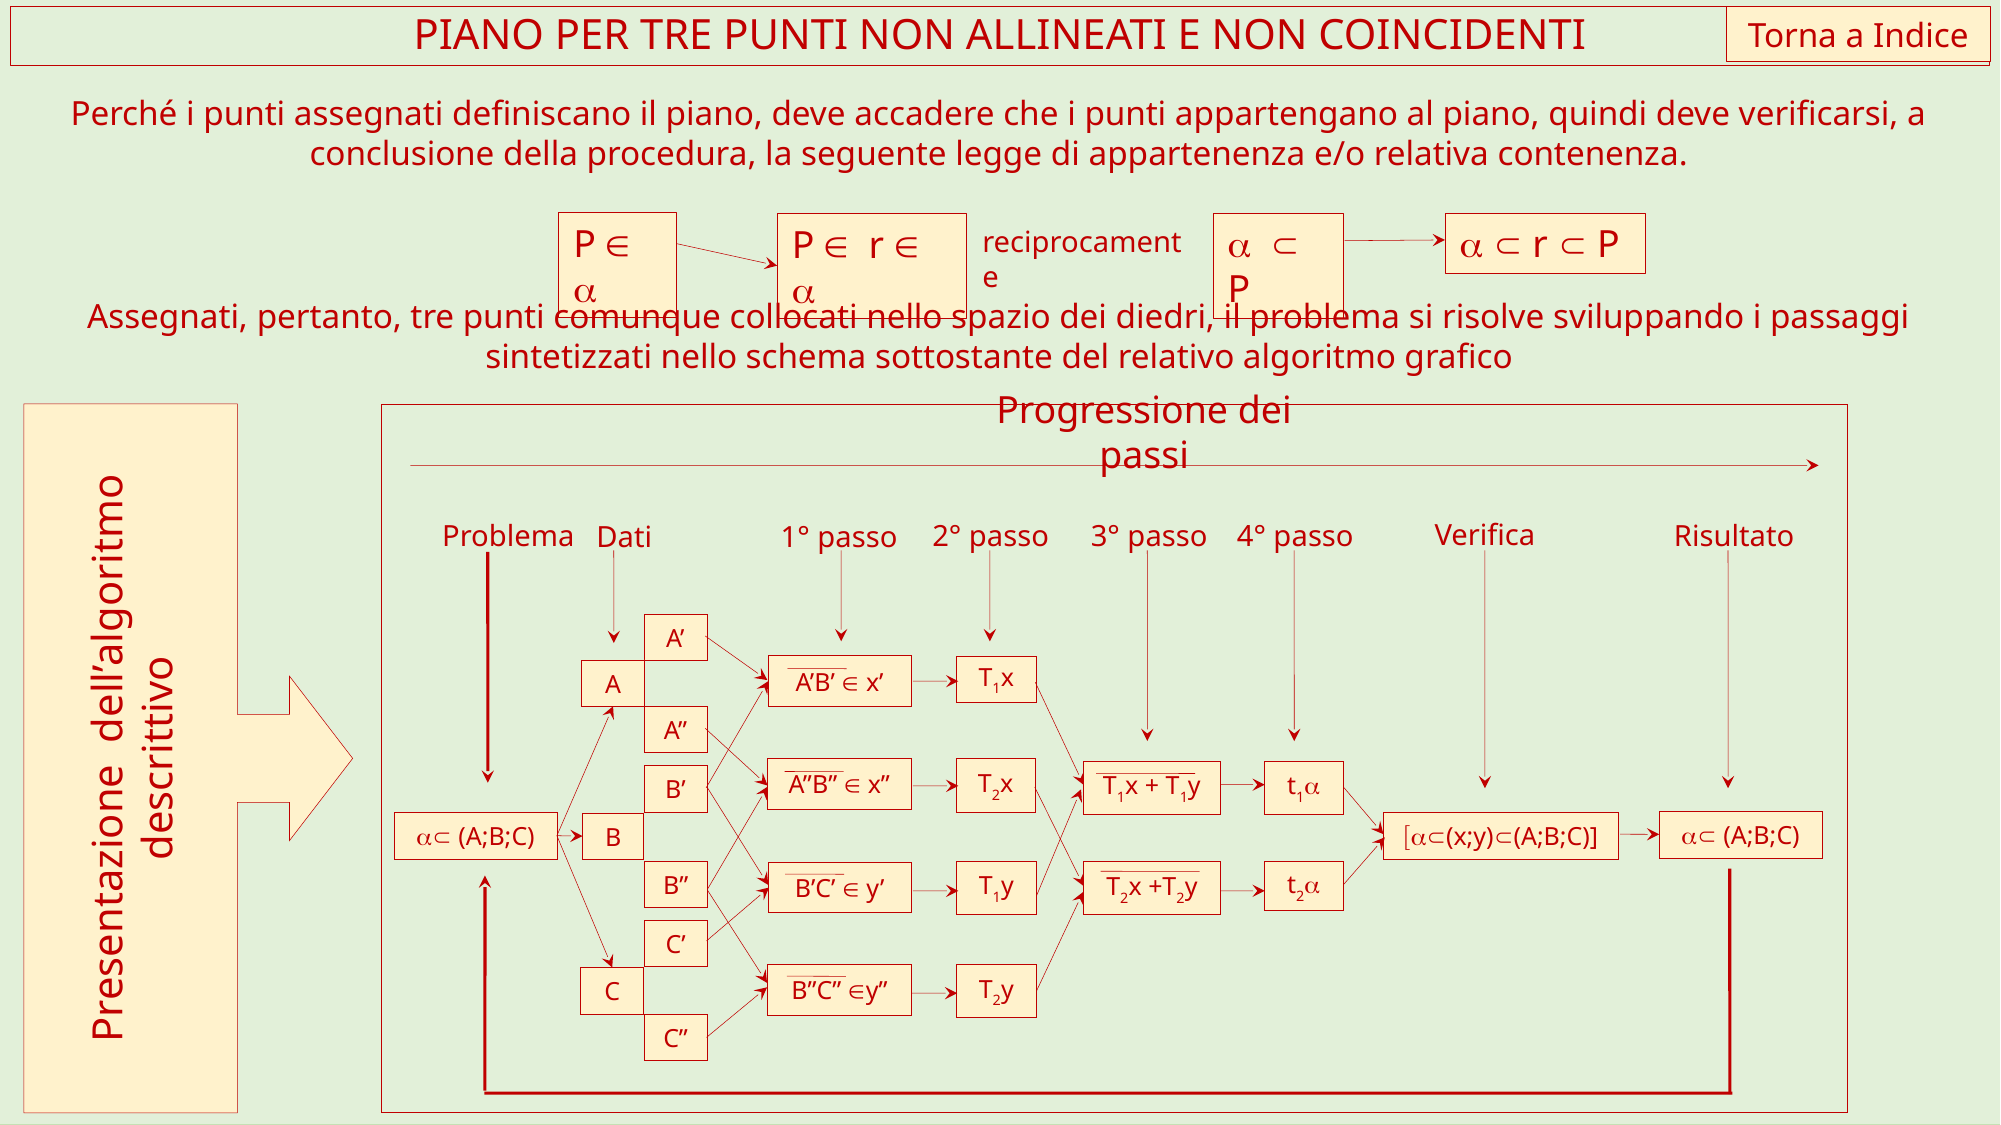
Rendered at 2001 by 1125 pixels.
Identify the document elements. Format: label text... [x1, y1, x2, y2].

text_box Presentazione dell’algoritmo descrittivo [22, 402, 354, 1114]
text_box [1083, 760, 1221, 814]
text_box a Ì r Ì P [1444, 213, 1646, 273]
text_box Assegnati, pertanto, tre punti comunque collocati nello spazio dei diedri, il problema si risolve sviluppando i passaggi sintetizzati nello schema sottostante del relativo algoritmo grafico [25, 287, 1975, 383]
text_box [767, 964, 912, 1016]
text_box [767, 655, 912, 707]
text_box reciprocamente [967, 216, 1210, 287]
text_box PIANO PER TRE PUNTI NON ALLINEATI E NON COINCIDENTI [10, 6, 1990, 66]
text_box Perché i punti assegnati definiscano il piano, deve accadere che i punti appartengano al piano, quindi deve verificarsi, a conclusione della procedura, la seguente legge di appartenenza e/o relativa contenenza. [25, 85, 1975, 180]
text_box Progressione dei passi [932, 383, 1356, 403]
text_box P Î r Î a [777, 213, 967, 287]
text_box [767, 861, 912, 913]
text_box a Ì P [1212, 213, 1344, 287]
text_box P Î a [558, 212, 677, 287]
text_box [767, 758, 912, 810]
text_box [1083, 861, 1221, 915]
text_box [484, 868, 1733, 1095]
text_box [380, 403, 1848, 1114]
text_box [556, 706, 614, 836]
text_box Torna a Indice [1726, 6, 1991, 62]
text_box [556, 835, 613, 968]
